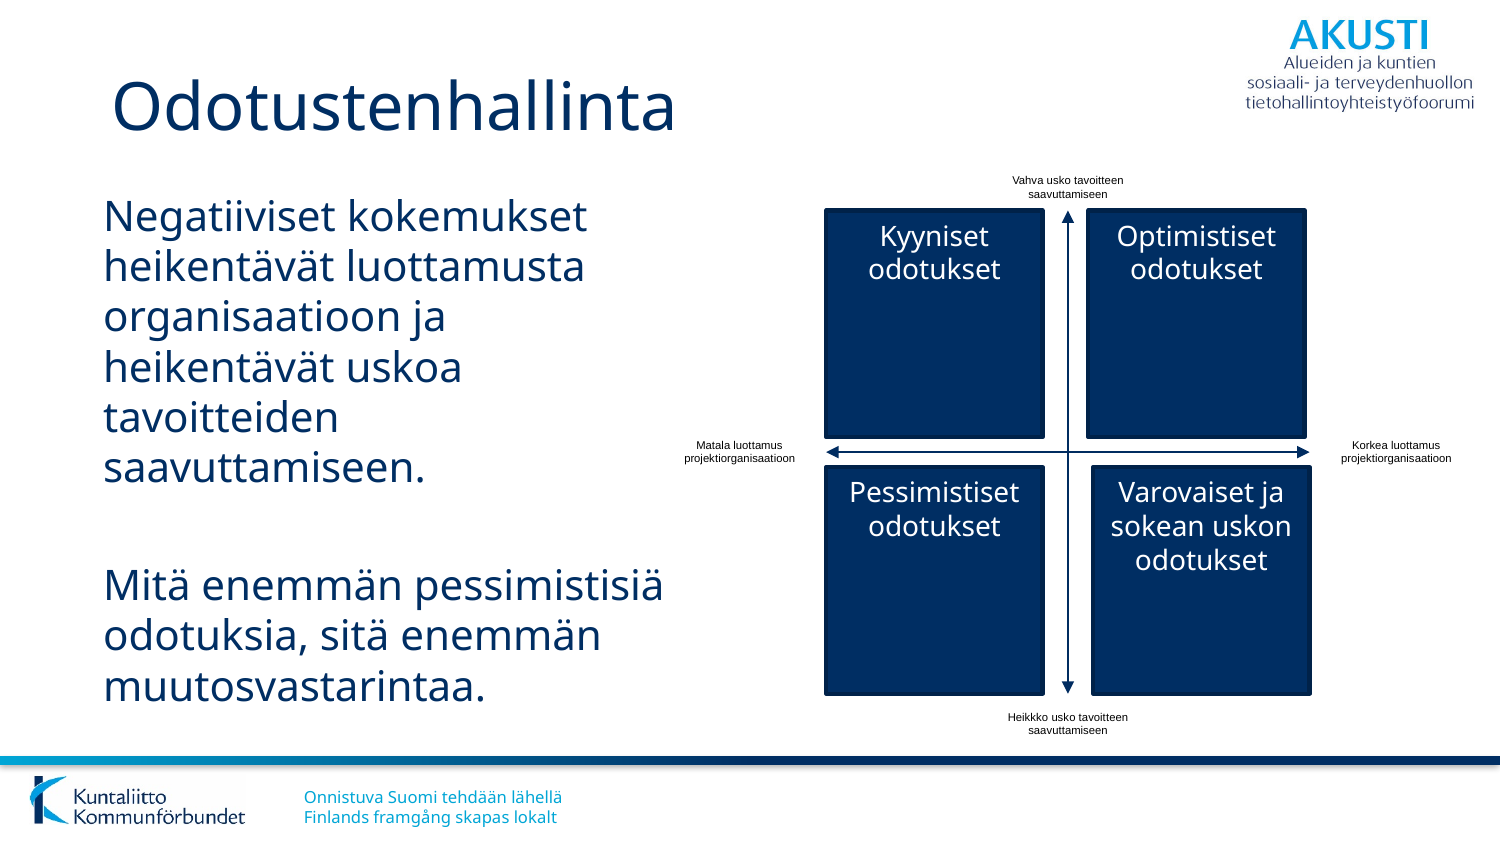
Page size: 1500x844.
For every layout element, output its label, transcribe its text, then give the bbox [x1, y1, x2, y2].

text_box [635, 166, 1500, 745]
picture [29, 773, 246, 825]
title Odotustenhallinta [111, 56, 1388, 181]
list Negatiiviset kokemukset heikentävät luottamusta organisaatioon ja heikentävät uskoa tavoitteiden saavuttamiseen. Mitä enemmän pessimistisiä odotuksia, sitä enemmän muutosvastarintaa. [103, 181, 674, 760]
picture [1241, 14, 1478, 117]
